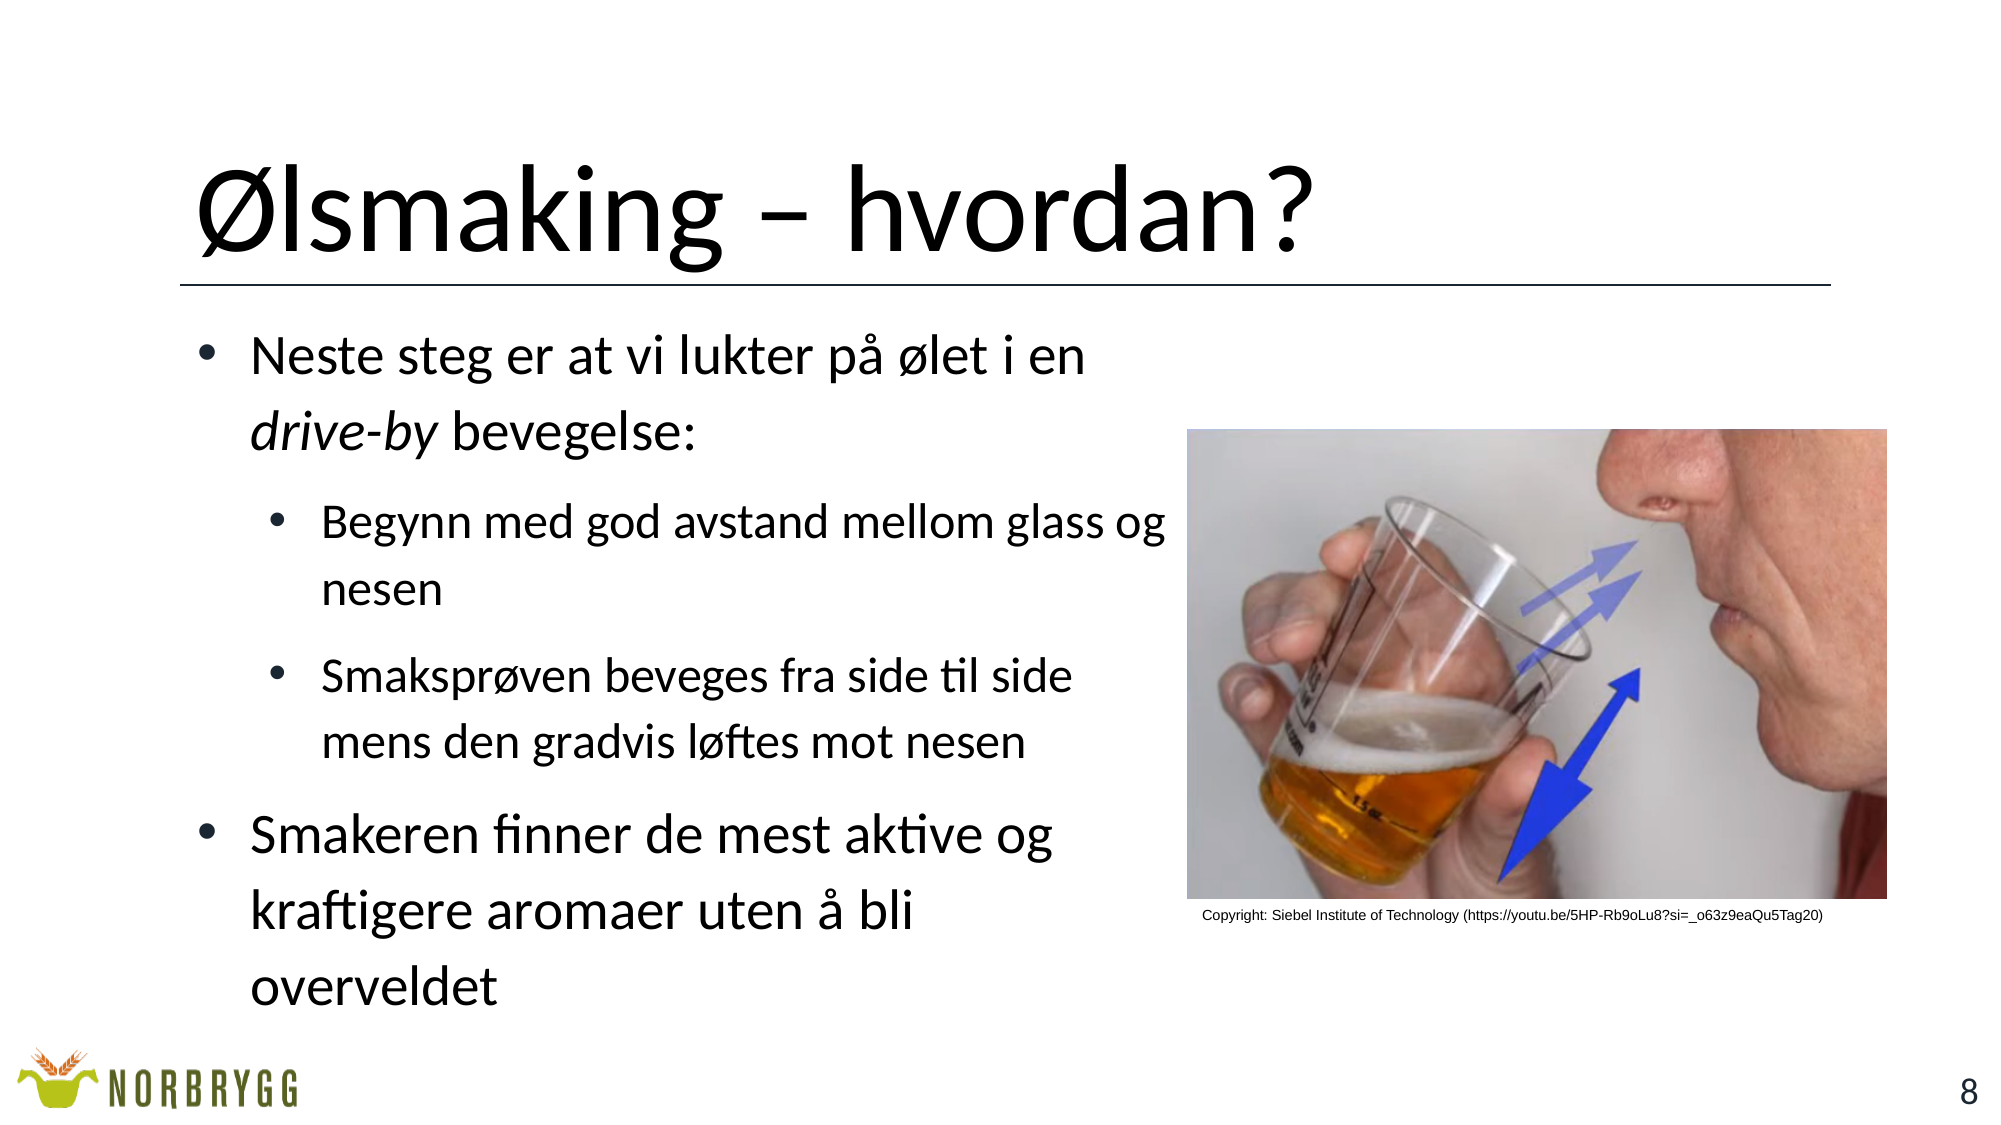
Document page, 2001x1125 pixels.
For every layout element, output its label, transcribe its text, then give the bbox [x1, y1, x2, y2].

text_box Copyright: Siebel Institute of Technology (https://youtu.be/5HP-Rb9oLu8?si=_o63z9eaQu5Tag20) [1187, 905, 1887, 931]
list Neste steg er at vi lukter på ølet i en drive-by bevegelse: Begynn med god avstand mellom glass og nesen Smaksprøven beveges fra side til side mens den gradvis løftes mot nesen Smakeren finner de mest aktive og kraftigere aromaer uten å bli overveldet [180, 302, 1175, 1025]
title Ølsmaking – hvordan? [180, 47, 1830, 285]
picture [0, 1029, 315, 1125]
picture [1186, 428, 1887, 899]
slide_number 8 [1778, 1059, 1994, 1120]
